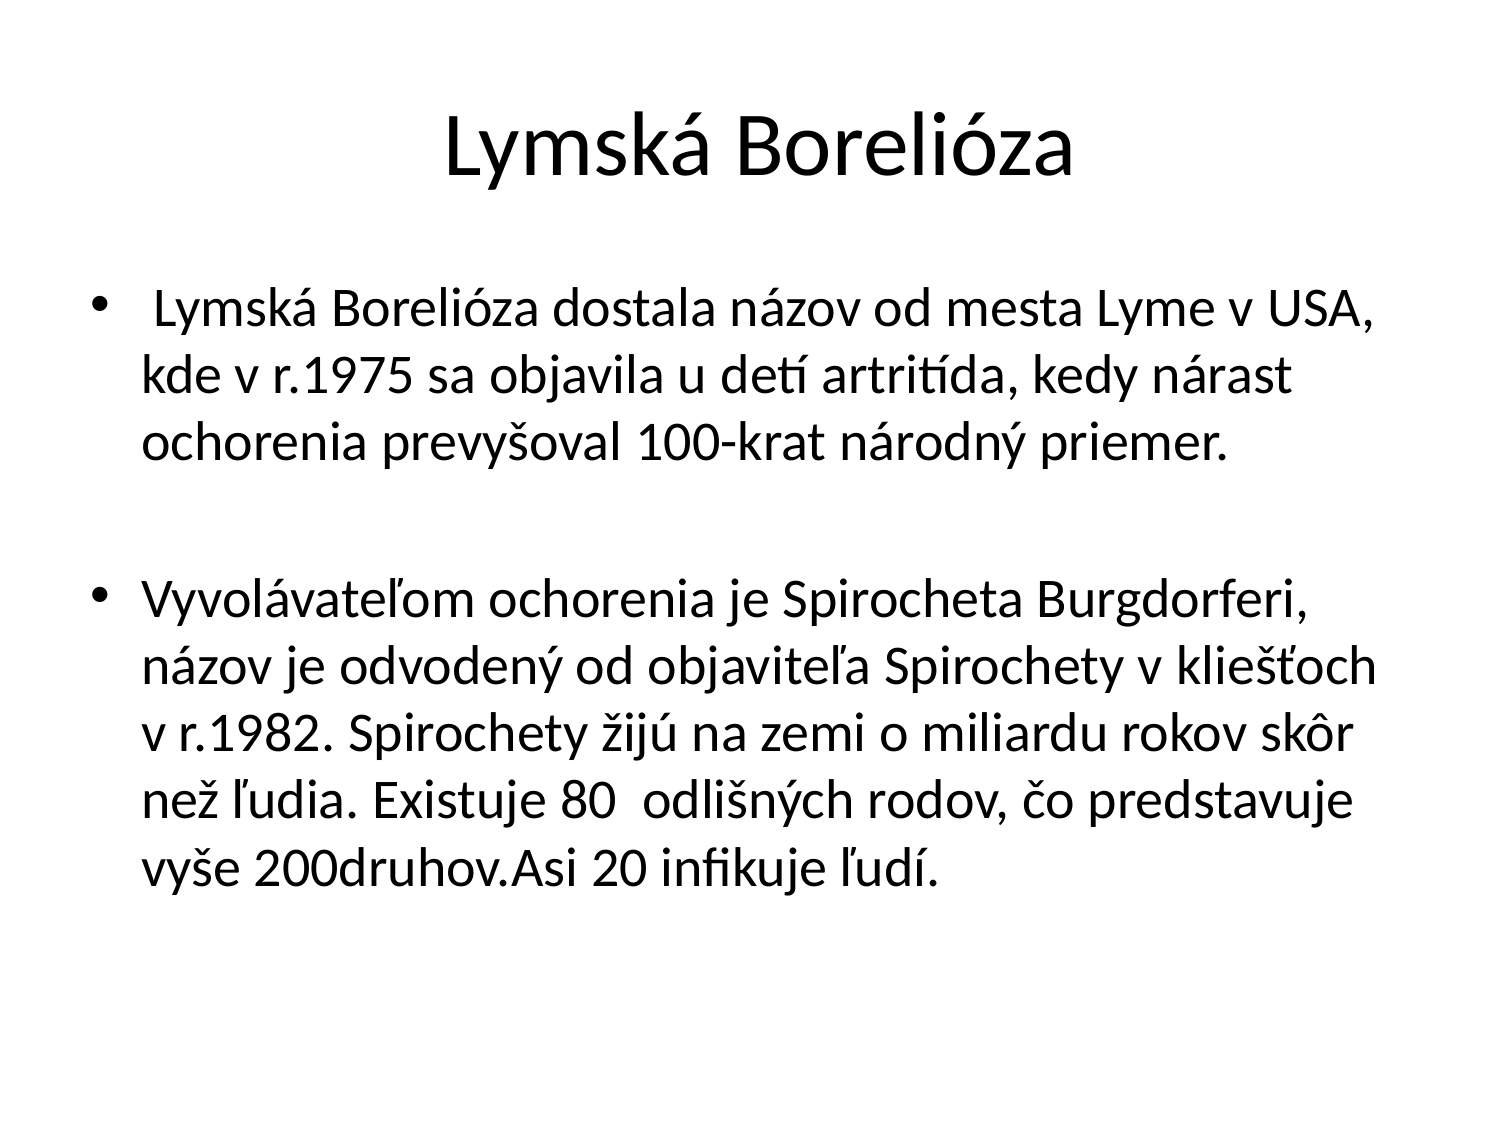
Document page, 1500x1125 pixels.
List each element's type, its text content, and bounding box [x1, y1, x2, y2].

list Lymská Borelióza dostala názov od mesta Lyme v USA, kde v r.1975 sa objavila u detí artritída, kedy nárast ochorenia prevyšoval 100-krat národný priemer. Vyvolávateľom ochorenia je Spirocheta Burgdorferi, názov je odvodený od objaviteľa Spirochety v kliešťoch v r.1982. Spirochety žijú na zemi o miliardu rokov skôr než ľudia. Existuje 80 odlišných rodov, čo predstavuje vyše 200druhov.Asi 20 infikuje ľudí. [75, 262, 1425, 1005]
title Lymská Borelióza [75, 45, 1425, 233]
